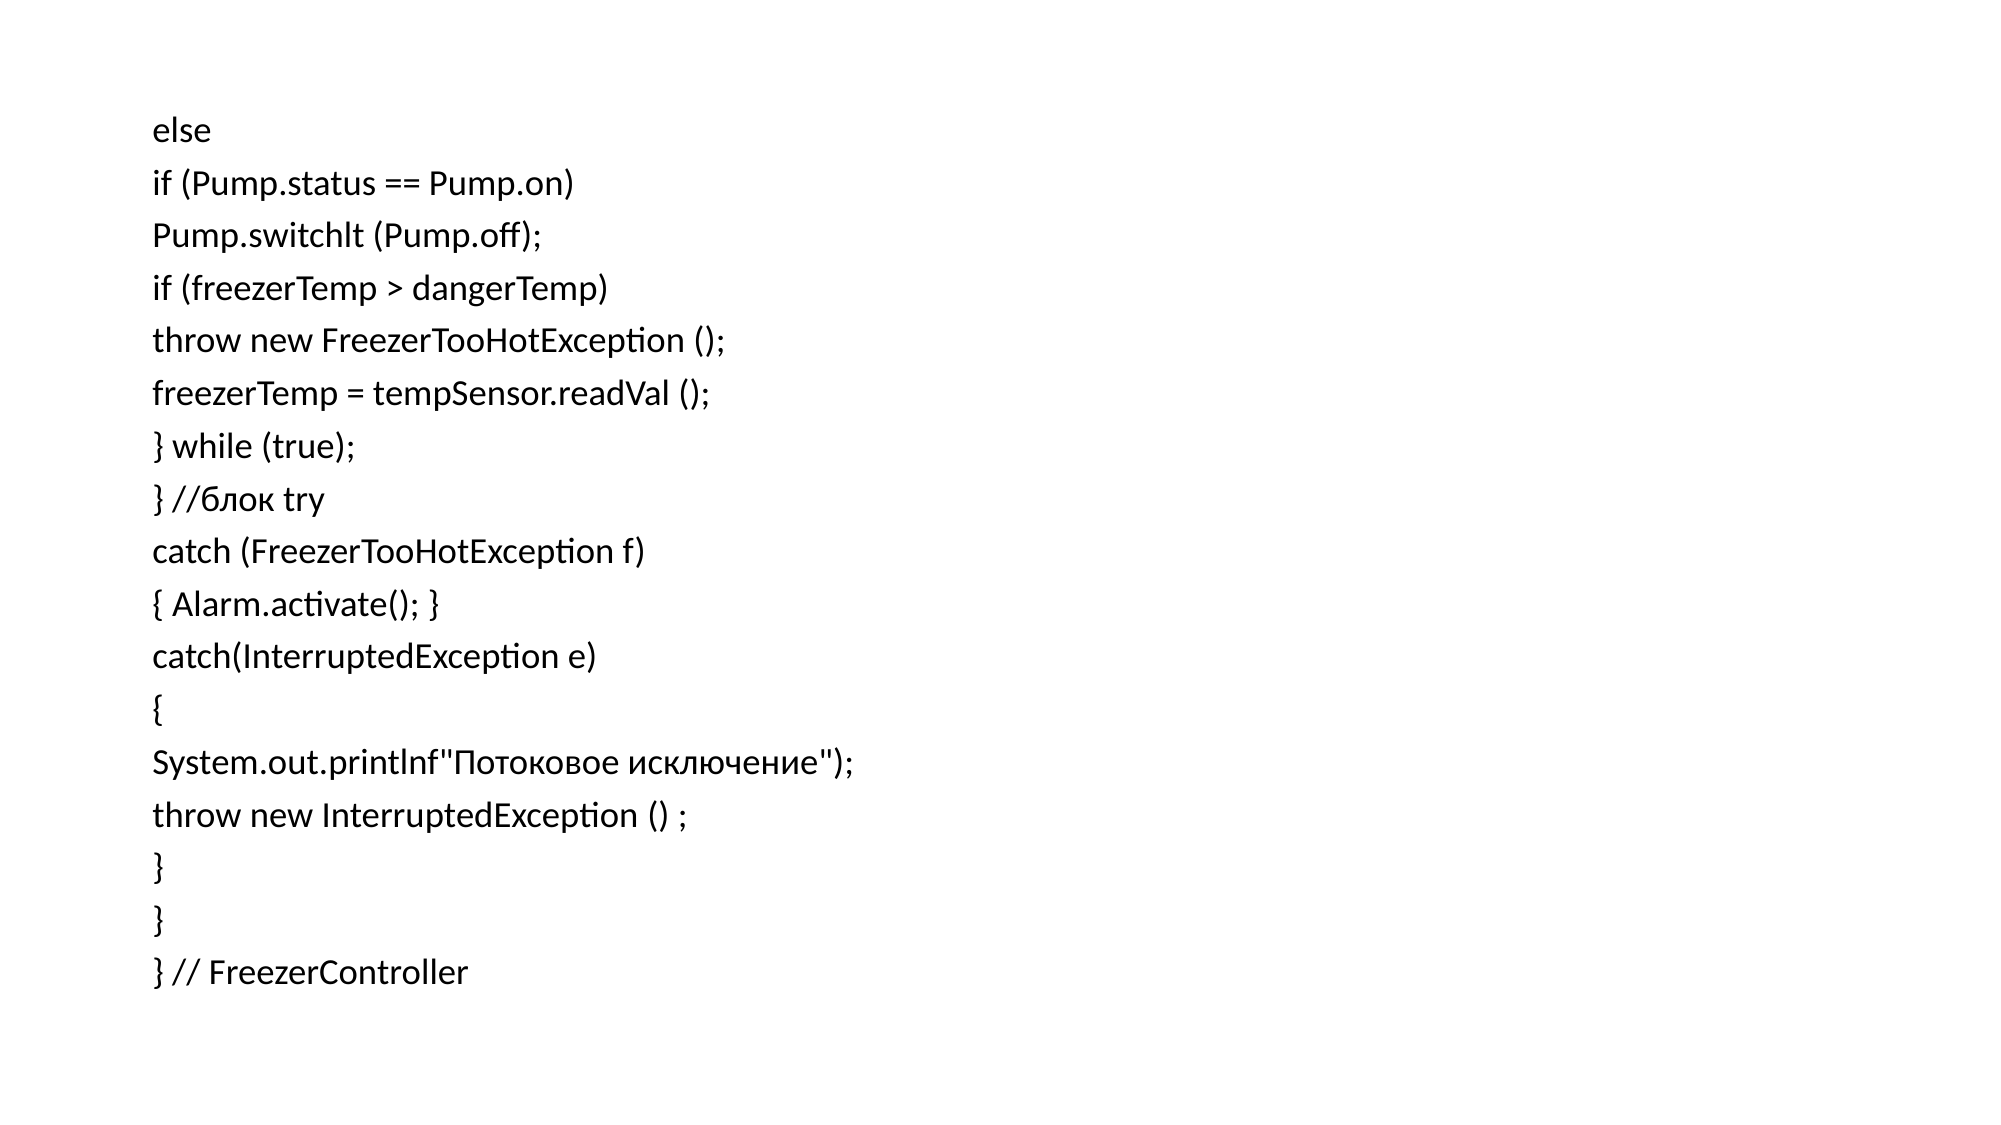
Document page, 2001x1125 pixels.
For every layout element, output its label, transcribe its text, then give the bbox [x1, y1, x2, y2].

list else if (Pump.status == Pump.on) Pump.switchlt (Pump.off); if (freezerTemp > dangerTemp) throw new FreezerTooHotException (); freezerTemp = tempSensor.readVal (); } while (true); } //блок try catch (FreezerTooHotException f) { Alarm.activate(); } catch(InterruptedException e) { System.out.printlnf"Потоковое исключение"); throw new InterruptedException () ; } } } // FreezerController [137, 103, 1863, 1014]
